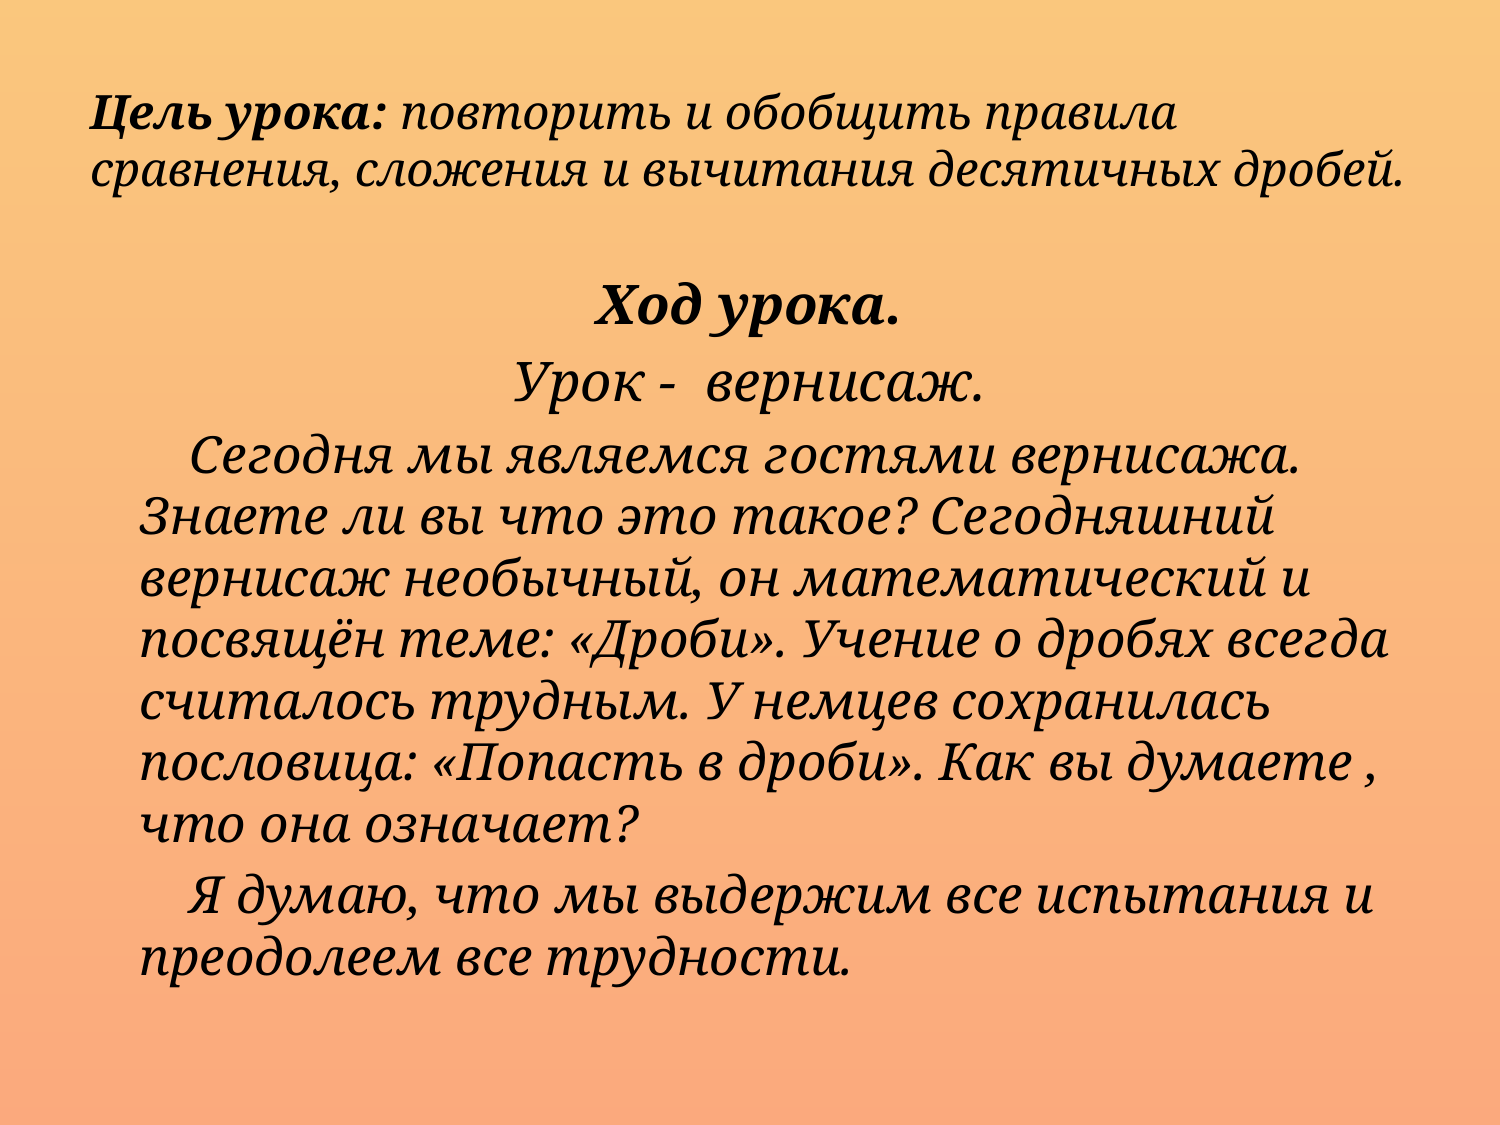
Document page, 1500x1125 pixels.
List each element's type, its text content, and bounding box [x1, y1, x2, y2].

title Цель урока: повторить и обобщить правила сравнения, сложения и вычитания десятичных дробей. [75, 45, 1425, 233]
list Ход урока. Урок - вернисаж. Сегодня мы являемся гостями вернисажа. Знаете ли вы что это такое? Сегодняшний вернисаж необычный, он математический и посвящён теме: «Дроби». Учение о дробях всегда считалось трудным. У немцев сохранилась пословица: «Попасть в дроби». Как вы думаете , что она означает? Я думаю, что мы выдержим все испытания и преодолеем все трудности. [75, 262, 1425, 1005]
